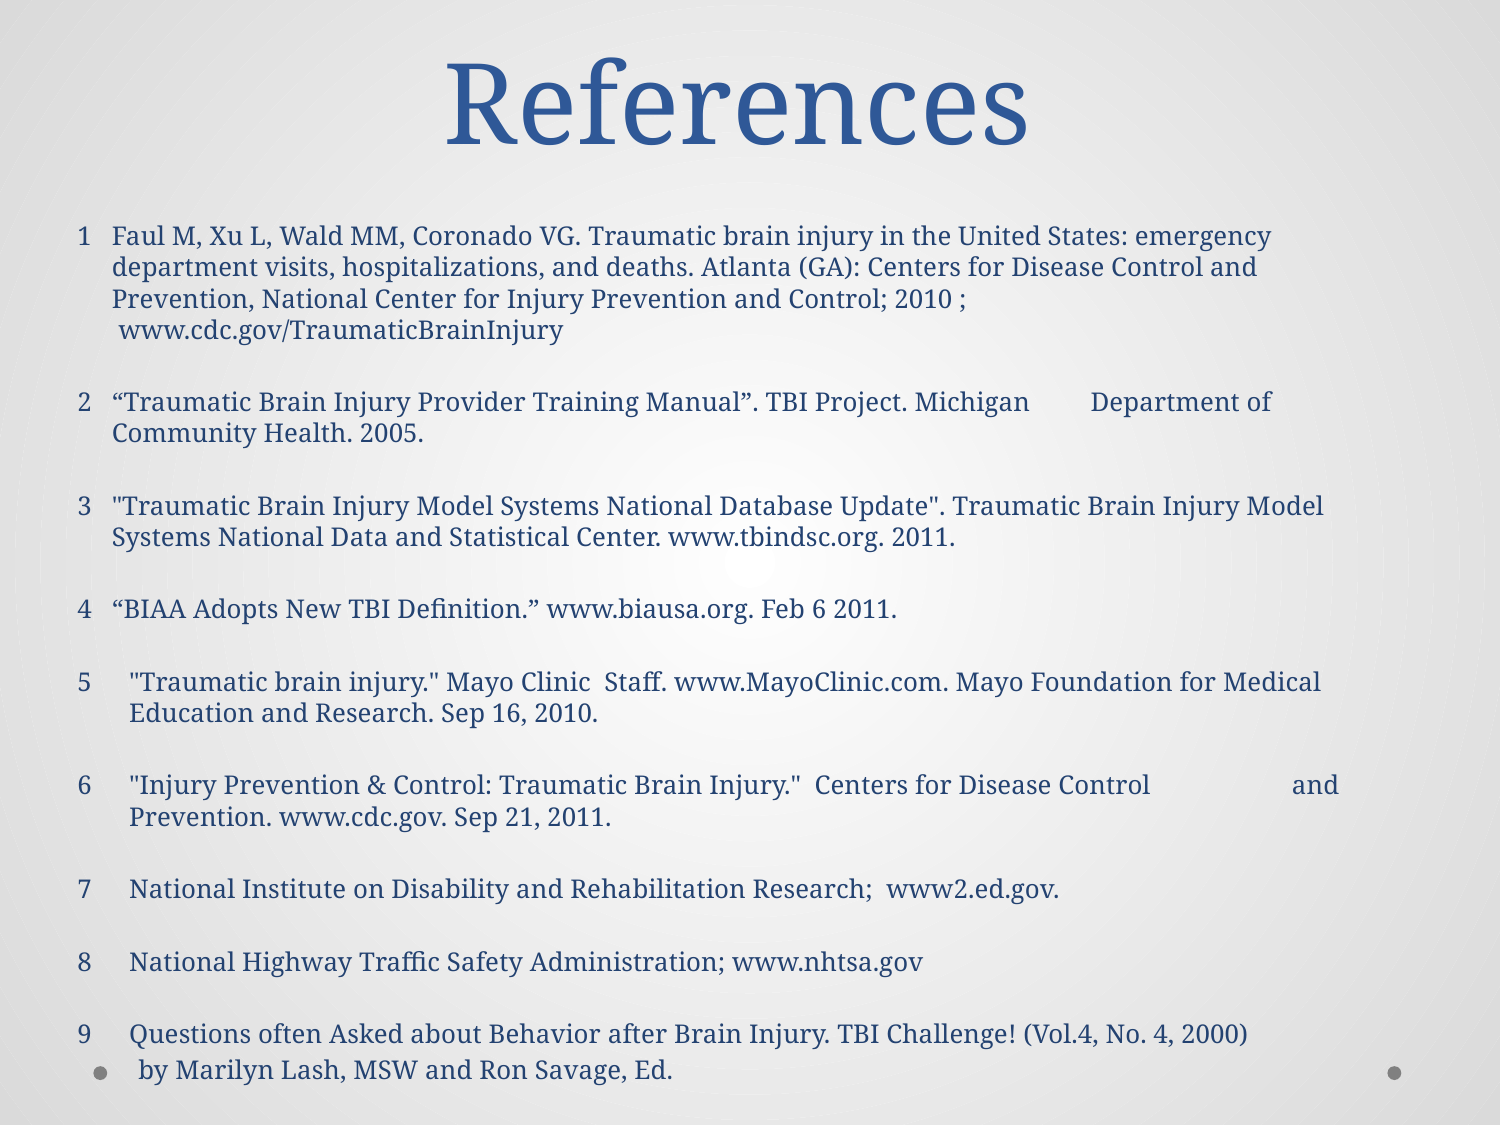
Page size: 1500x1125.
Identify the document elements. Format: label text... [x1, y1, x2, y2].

title References [62, 37, 1413, 175]
list Faul M, Xu L, Wald MM, Coronado VG. Traumatic brain injury in the United States: emergency department visits, hospitalizations, and deaths. Atlanta (GA): Centers for Disease Control and Prevention, National Center for Injury Prevention and Control; 2010 ; www.cdc.gov/TraumaticBrainInjury “Traumatic Brain Injury Provider Training Manual”. TBI Project. Michigan Department of Community Health. 2005. "Traumatic Brain Injury Model Systems National Database Update". Traumatic Brain Injury Model Systems National Data and Statistical Center. www.tbindsc.org. 2011. “BIAA Adopts New TBI Definition.” www.biausa.org. Feb 6 2011. "Traumatic brain injury." Mayo Clinic Staff. www.MayoClinic.com. Mayo Foundation for Medical Education and Research. Sep 16, 2010. "Injury Prevention & Control: Traumatic Brain Injury." Centers for Disease Control and Prevention. www.cdc.gov. Sep 21, 2011. National Institute on Disability and Rehabilitation Research; www2.ed.gov. National Highway Traffic Safety Administration; www.nhtsa.gov Questions often Asked about Behavior after Brain Injury. TBI Challenge! (Vol.4, No. 4, 2000) by Marilyn Lash, MSW and Ron Savage, Ed. [62, 212, 1413, 1100]
